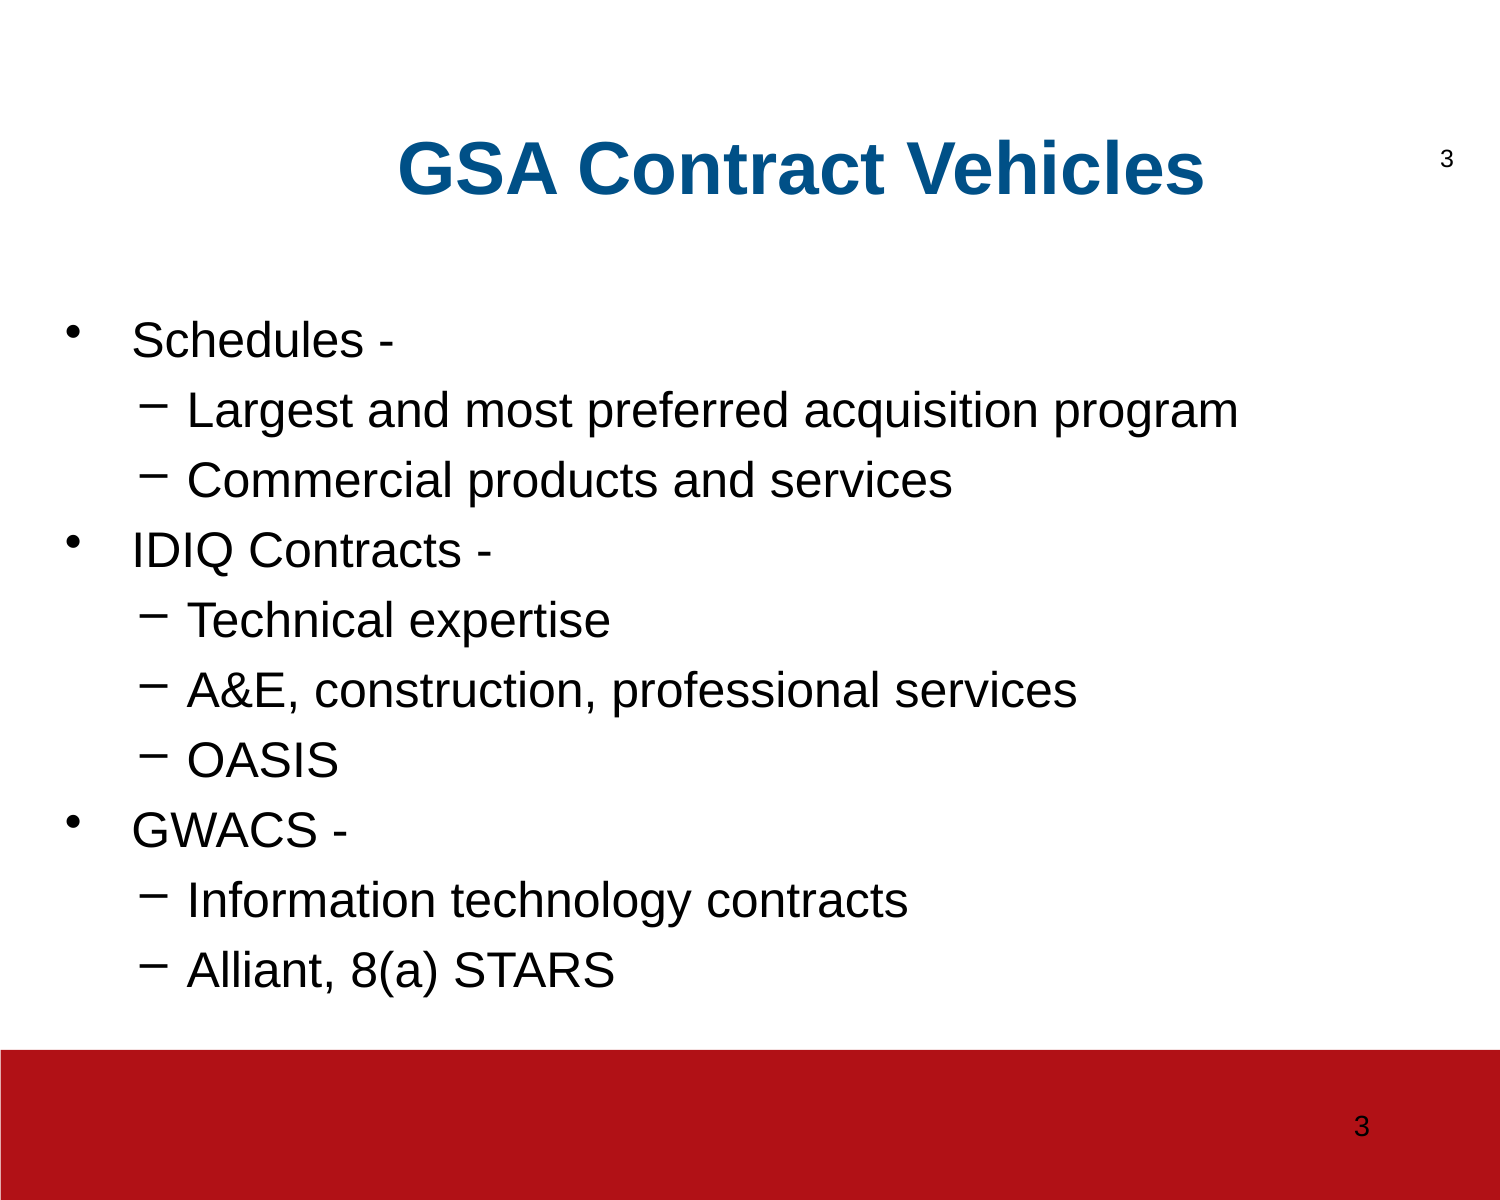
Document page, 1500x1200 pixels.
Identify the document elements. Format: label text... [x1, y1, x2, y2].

text_box GSA Contract Vehicles [382, 112, 1223, 308]
slide_number 3 [1425, 125, 1500, 190]
list Schedules - Largest and most preferred acquisition program Commercial products and services IDIQ Contracts - Technical expertise A&E, construction, professional services OASIS GWACS - Information technology contracts Alliant, 8(a) STARS [50, 299, 1440, 1158]
